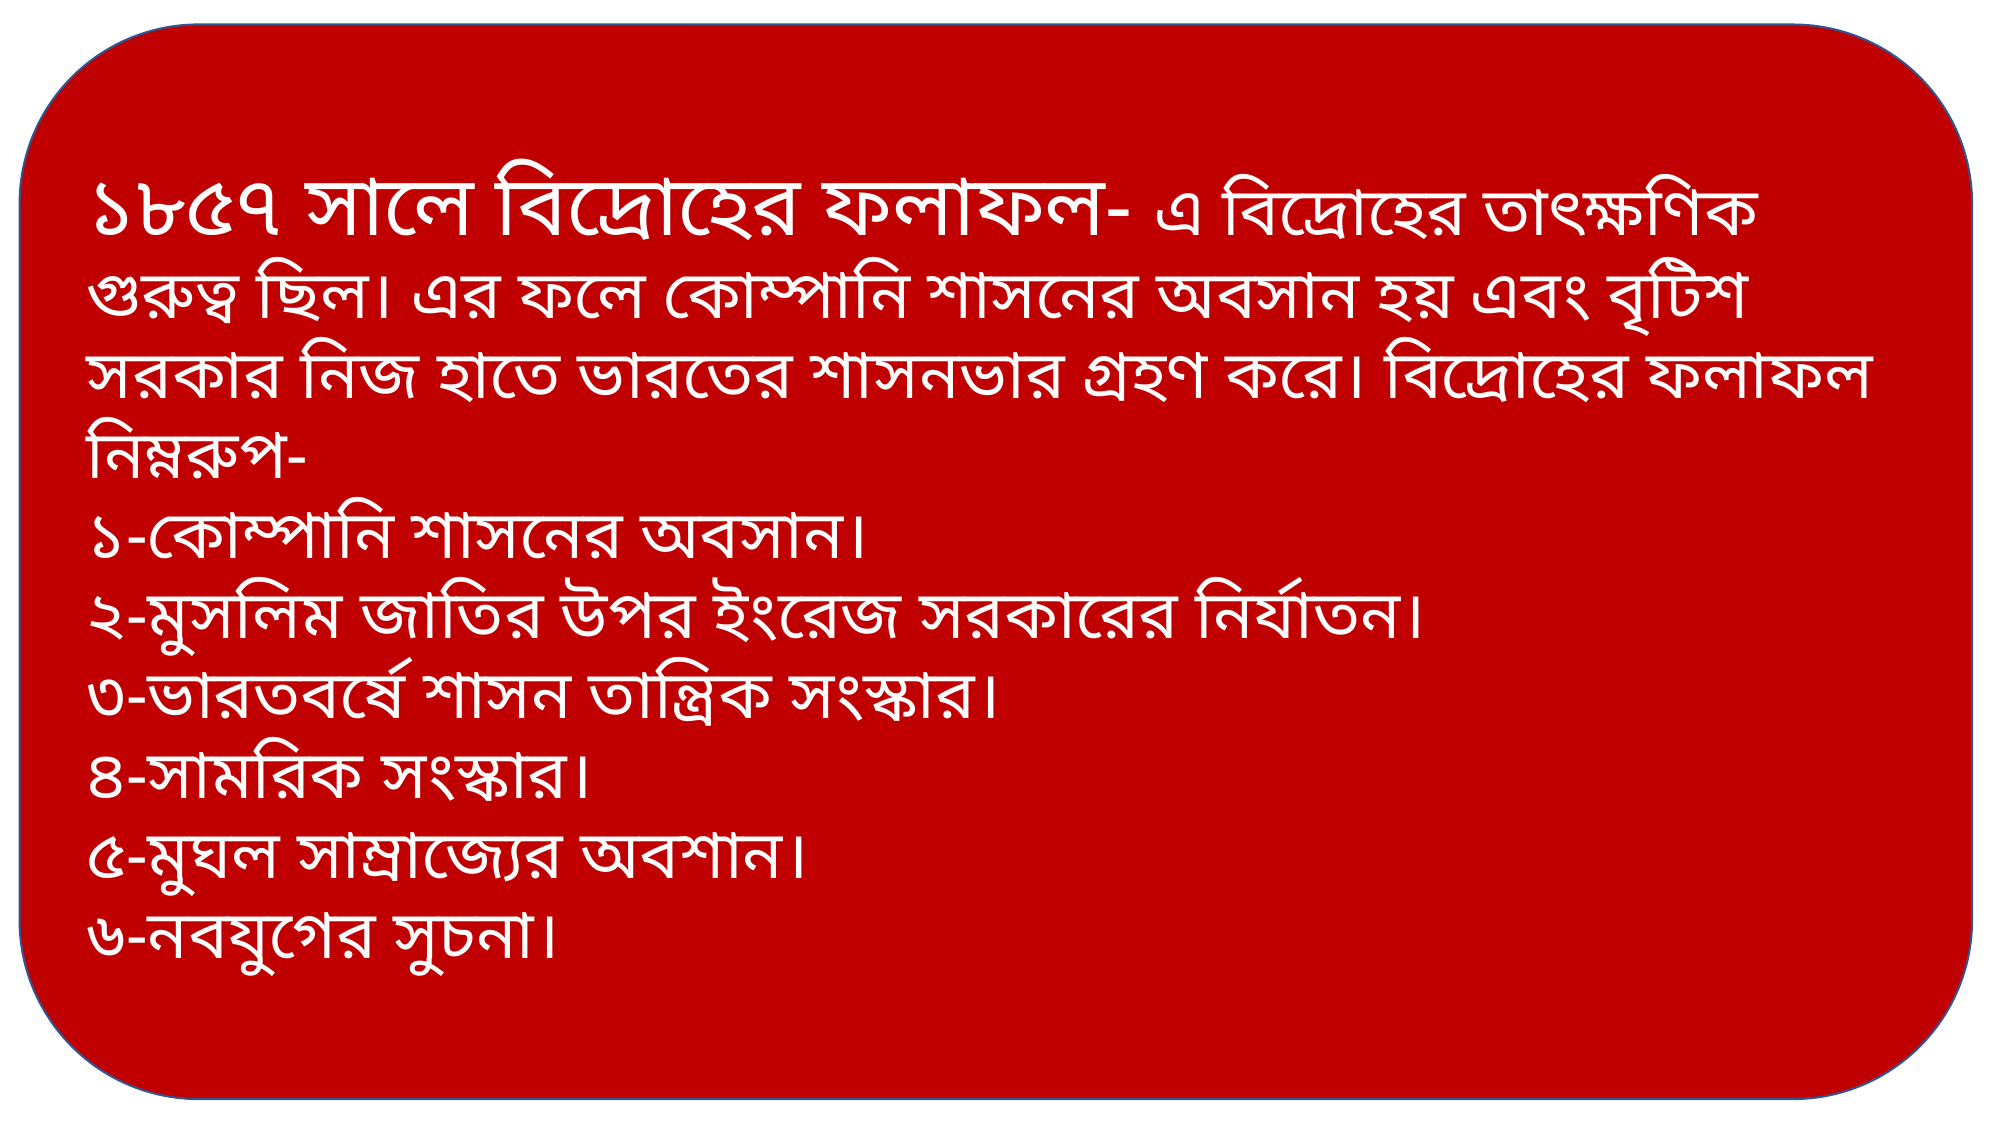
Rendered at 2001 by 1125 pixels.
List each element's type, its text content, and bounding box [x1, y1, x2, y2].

text_box ১৮৫৭ সালে বিদ্রোহের ফলাফল- এ বিদ্রোহের তাৎক্ষণিক গুরুত্ব ছিল। এর ফলে কোম্পানি শাসনের অবসান হয় এবং বৃটিশ সরকার নিজ হাতে ভারতের শাসনভার গ্রহণ করে। বিদ্রোহের ফলাফল নিম্নরুপ- ১-কোম্পানি শাসনের অবসান। ২-মুসলিম জাতির উপর ইংরেজ সরকারের নির্যাতন। ৩-ভারতবর্ষে শাসন তান্ত্রিক সংস্কার। ৪-সামরিক সংস্কার। ৫-মুঘল সাম্রাজ্যের অবশান। ৬-নবযুগের সুচনা। [18, 23, 1974, 1101]
